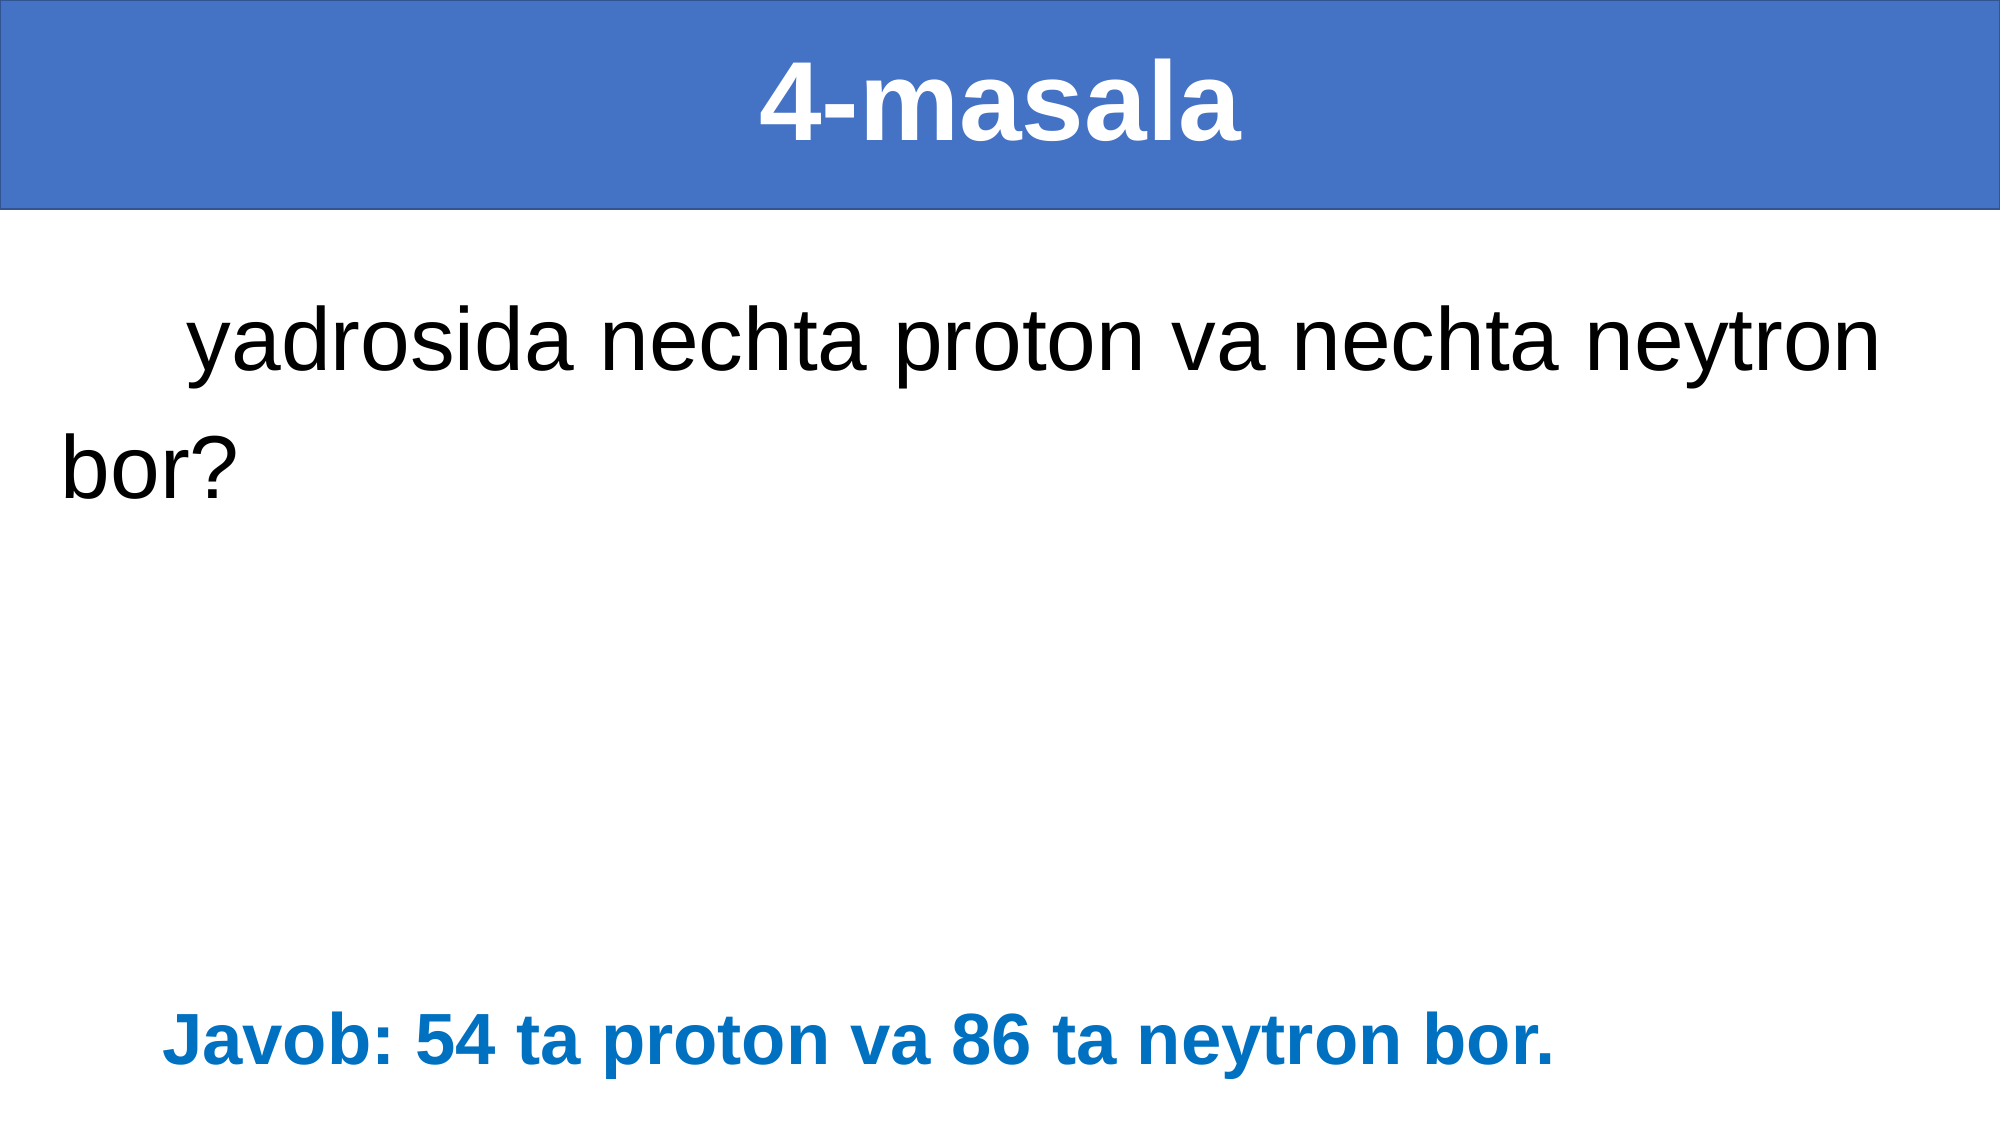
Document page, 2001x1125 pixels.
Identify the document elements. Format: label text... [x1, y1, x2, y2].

title 4-masala [0, 0, 2000, 210]
